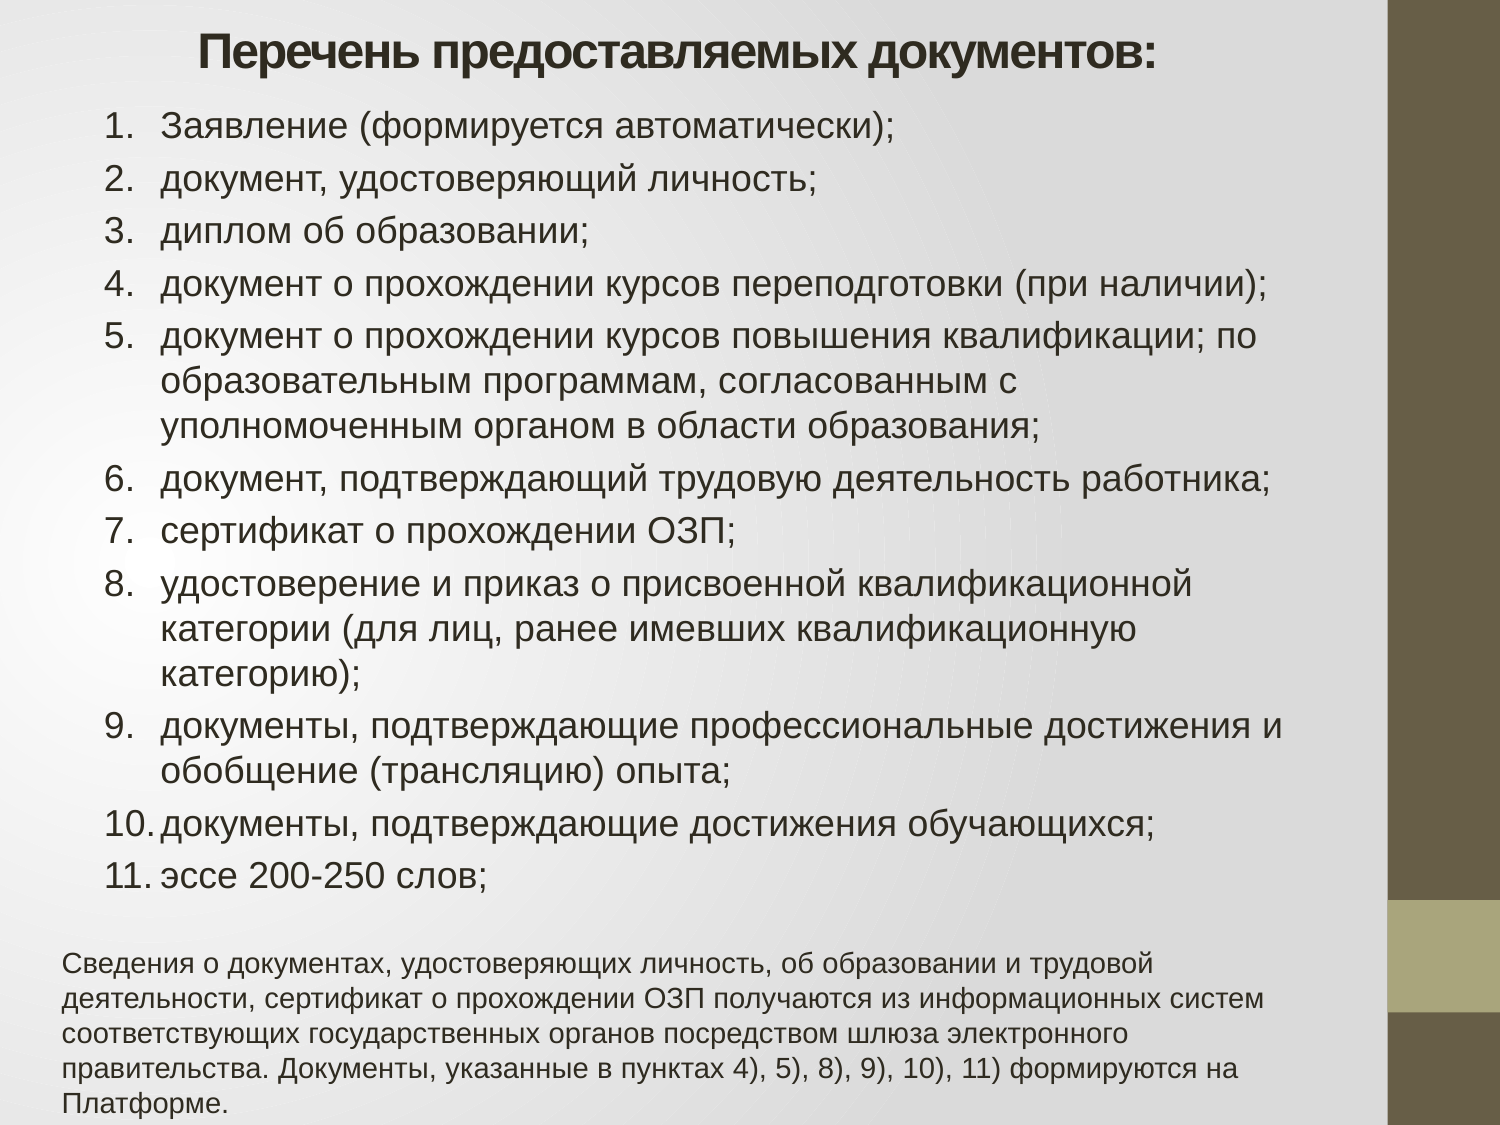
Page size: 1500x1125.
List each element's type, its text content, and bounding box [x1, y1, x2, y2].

text_box Сведения о документах, удостоверяющих личность, об образовании и трудовой деятельности, сертификат о прохождении ОЗП получаются из информационных систем соответствующих государственных органов посредством шлюза электронного правительства. Документы, указанные в пунктах 4), 5), 8), 9), 10), 11) формируются на Платформе. [46, 937, 1360, 1125]
list Заявление (формируется автоматически); документ, удостоверяющий личность; диплом об образовании; документ о прохождении курсов переподготовки (при наличии); документ о прохождении курсов повышения квалификации; по образовательным программам, согласованным с уполномоченным органом в области образования; документ, подтверждающий трудовую деятельность работника; сертификат о прохождении ОЗП; удостоверение и приказ о присвоенной квалификационной категории (для лиц, ранее имевших квалификационную категорию); документы, подтверждающие профессиональные достижения и обобщение (трансляцию) опыта; документы, подтверждающие достижения обучающихся; эссе 200-250 слов; [70, 93, 1321, 882]
title Перечень предоставляемых документов: [53, 0, 1304, 126]
